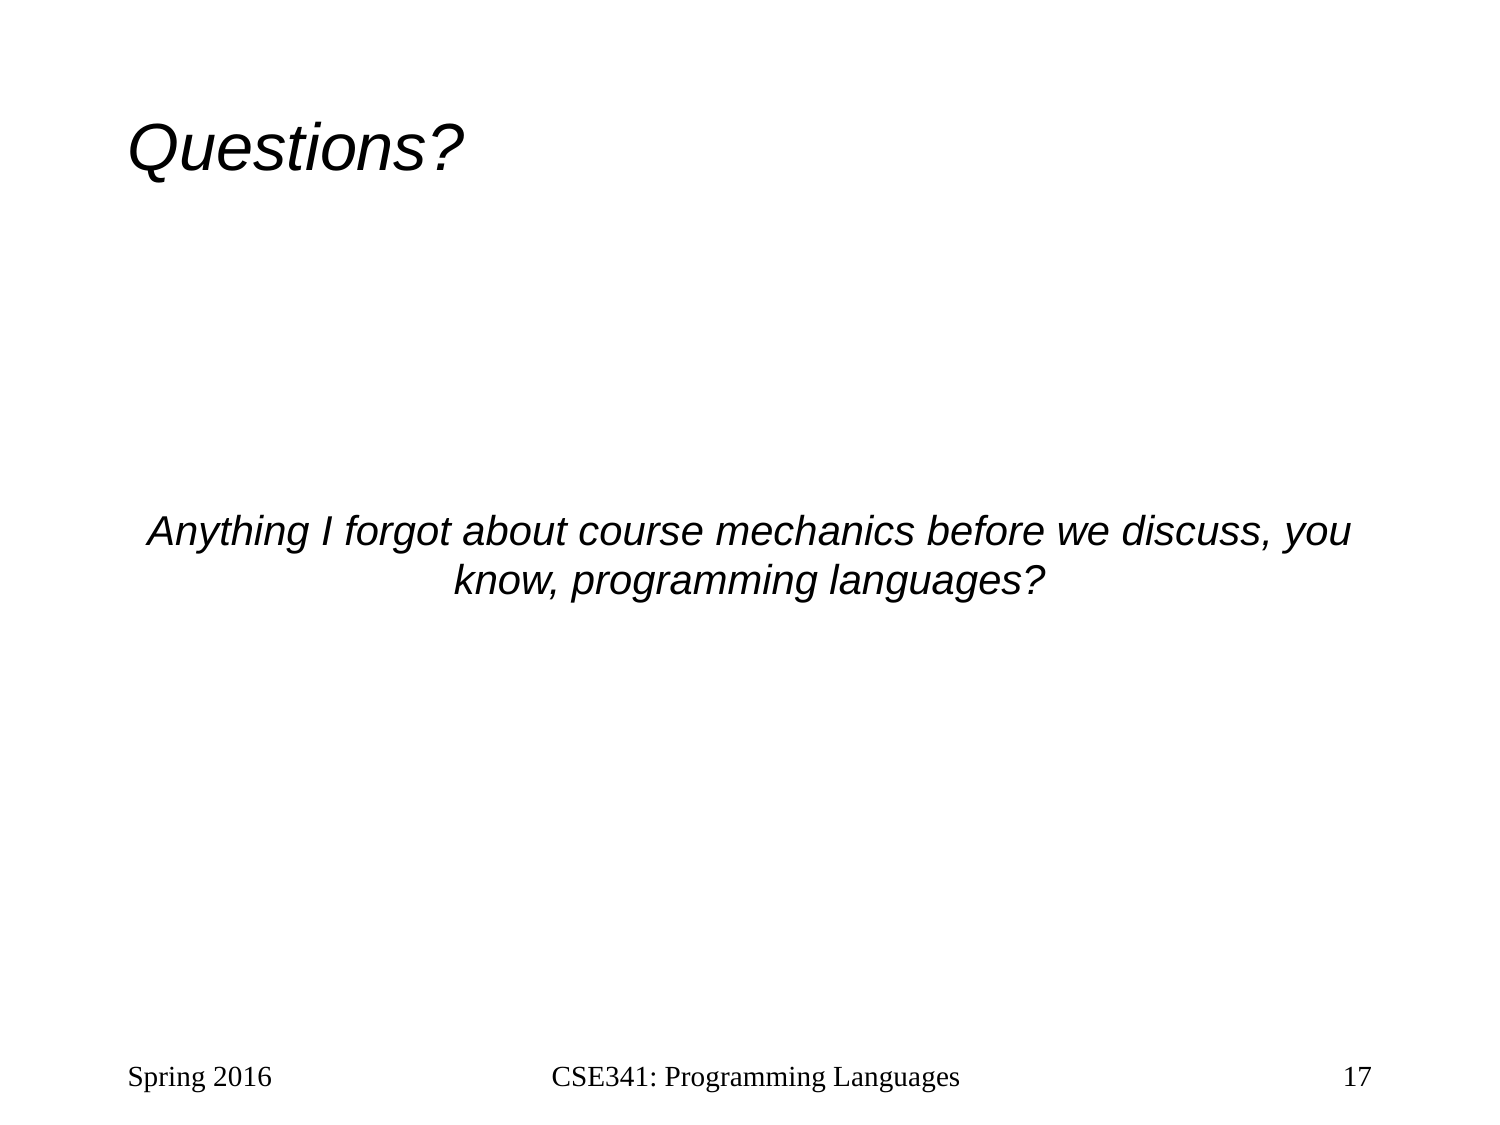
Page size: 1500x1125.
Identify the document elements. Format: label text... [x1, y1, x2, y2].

title Questions? [112, 49, 1388, 238]
footer CSE341: Programming Languages [474, 1049, 1038, 1125]
slide_number Spring 2016 [112, 1049, 426, 1125]
slide_number 17 [1074, 1049, 1388, 1125]
list Anything I forgot about course mechanics before we discuss, you know, programming languages? [112, 262, 1388, 1001]
